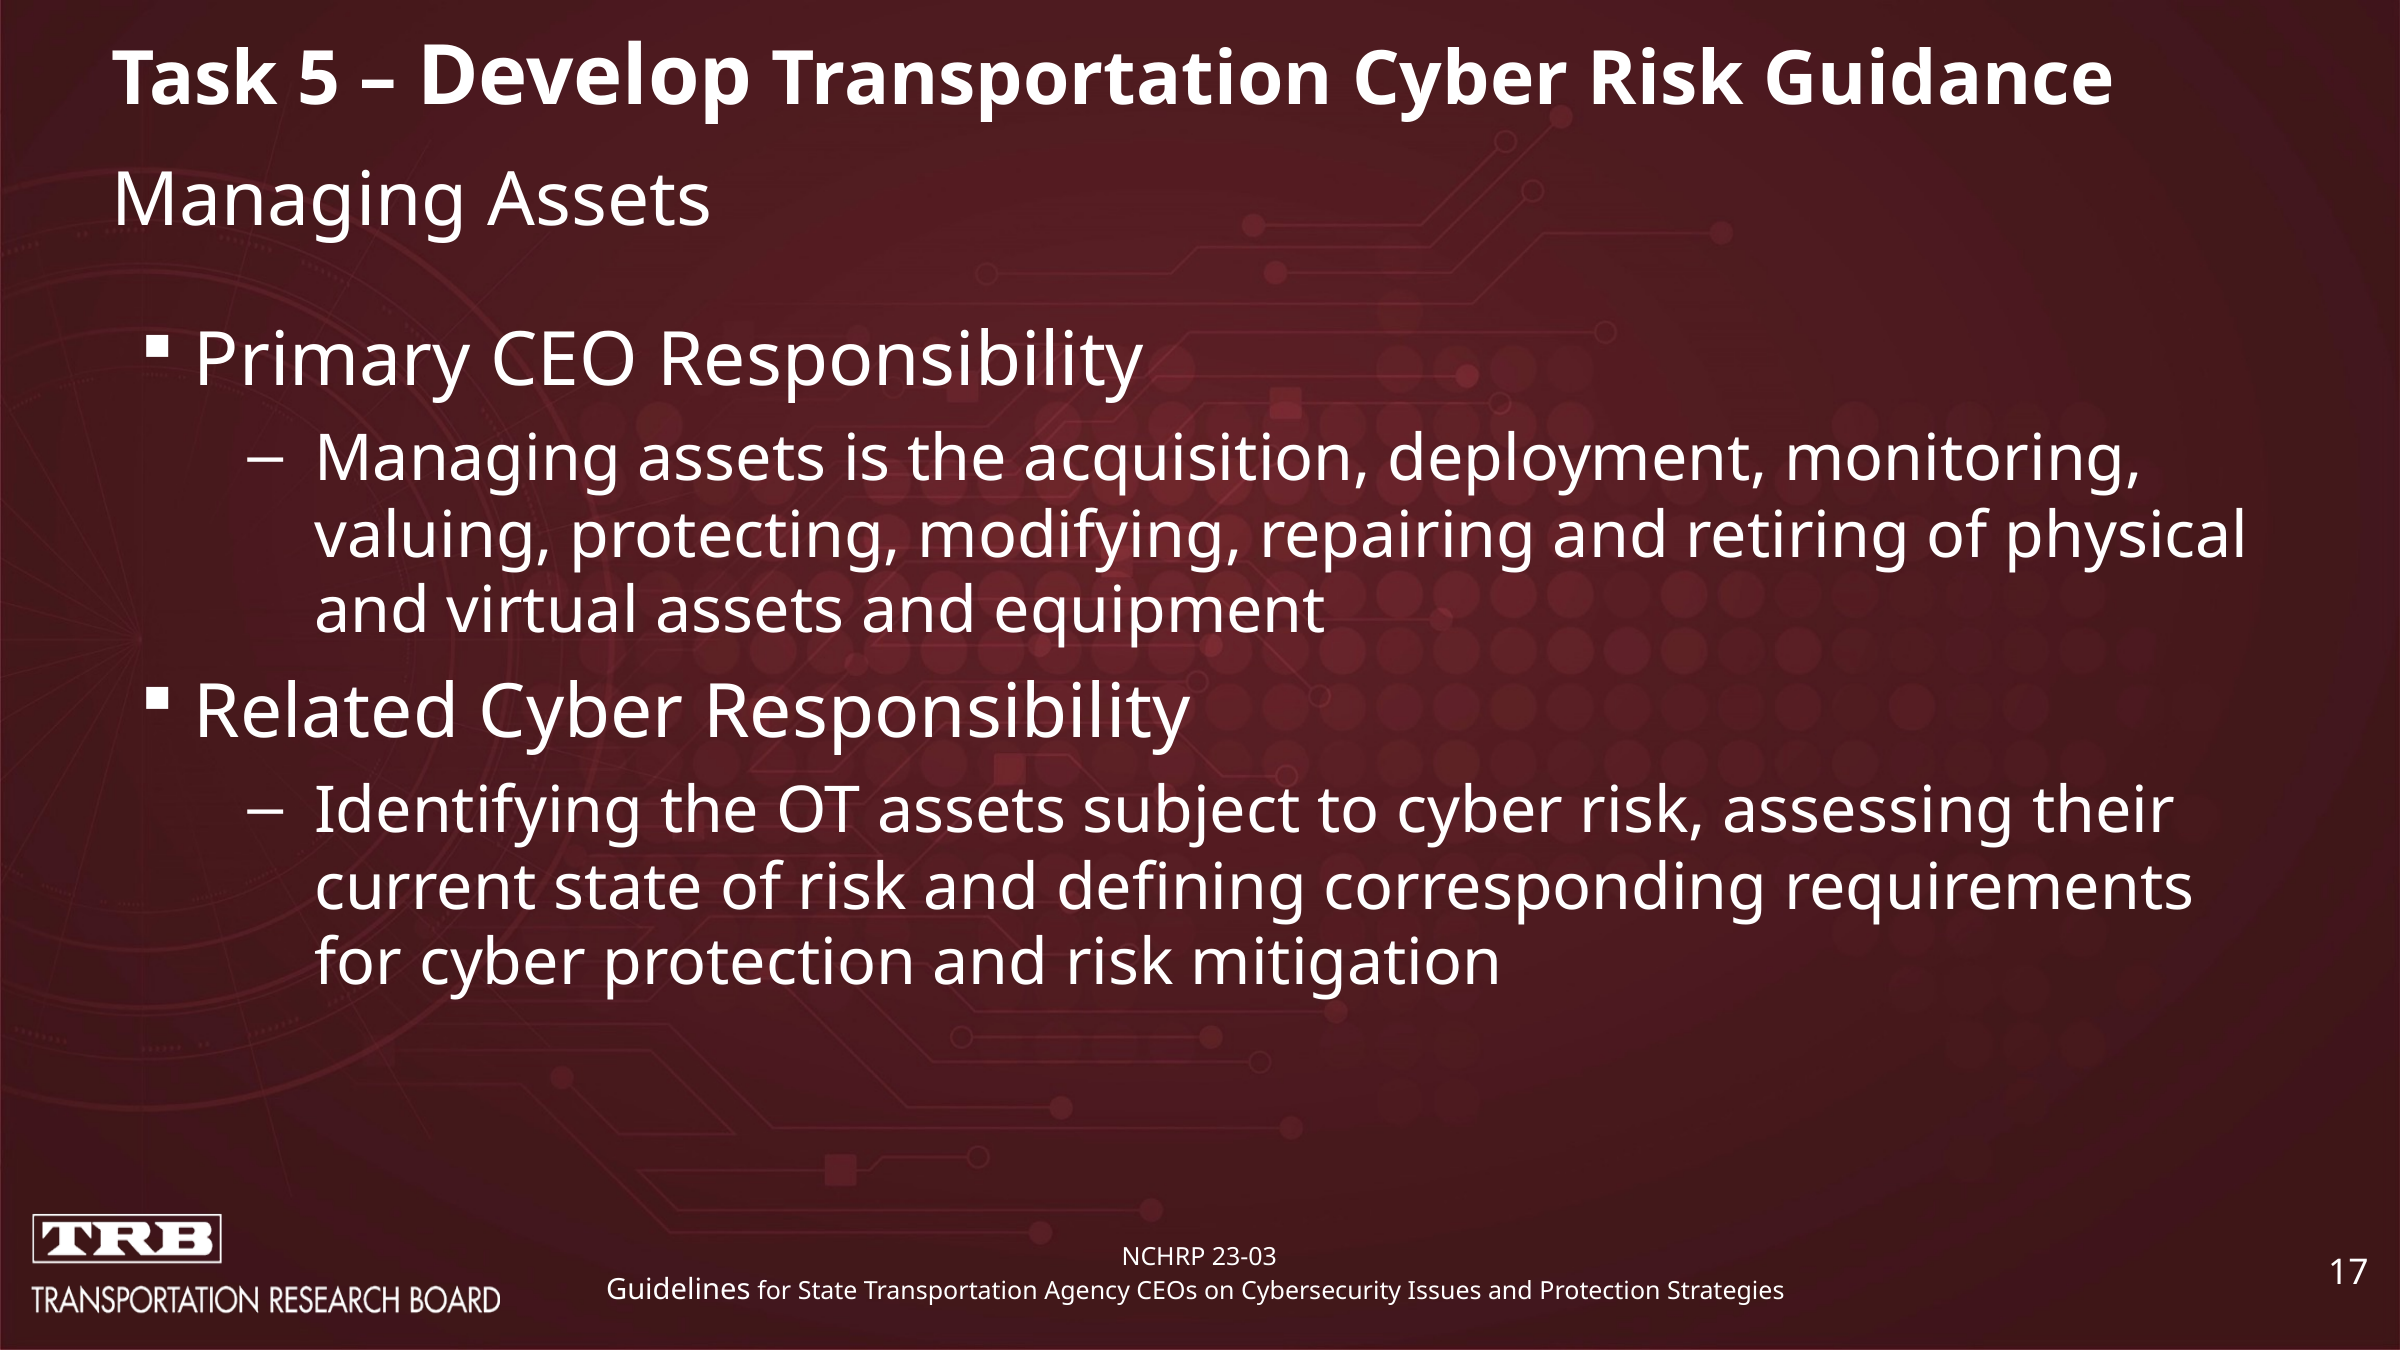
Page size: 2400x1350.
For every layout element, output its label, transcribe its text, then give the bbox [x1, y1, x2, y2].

title Task 5 – Develop Transportation Cyber Risk Guidance Managing Assets [90, 5, 2371, 238]
picture [0, 0, 2400, 1350]
slide_number 17 [1950, 1237, 2390, 1310]
list Primary CEO Responsibility Managing assets is the acquisition, deployment, monitoring, valuing, protecting, modifying, repairing and retiring of physical and virtual assets and equipment Related Cyber Responsibility Identifying the OT assets subject to cyber risk, assessing their current state of risk and defining corresponding requirements for cyber protection and risk mitigation [118, 300, 2280, 1238]
